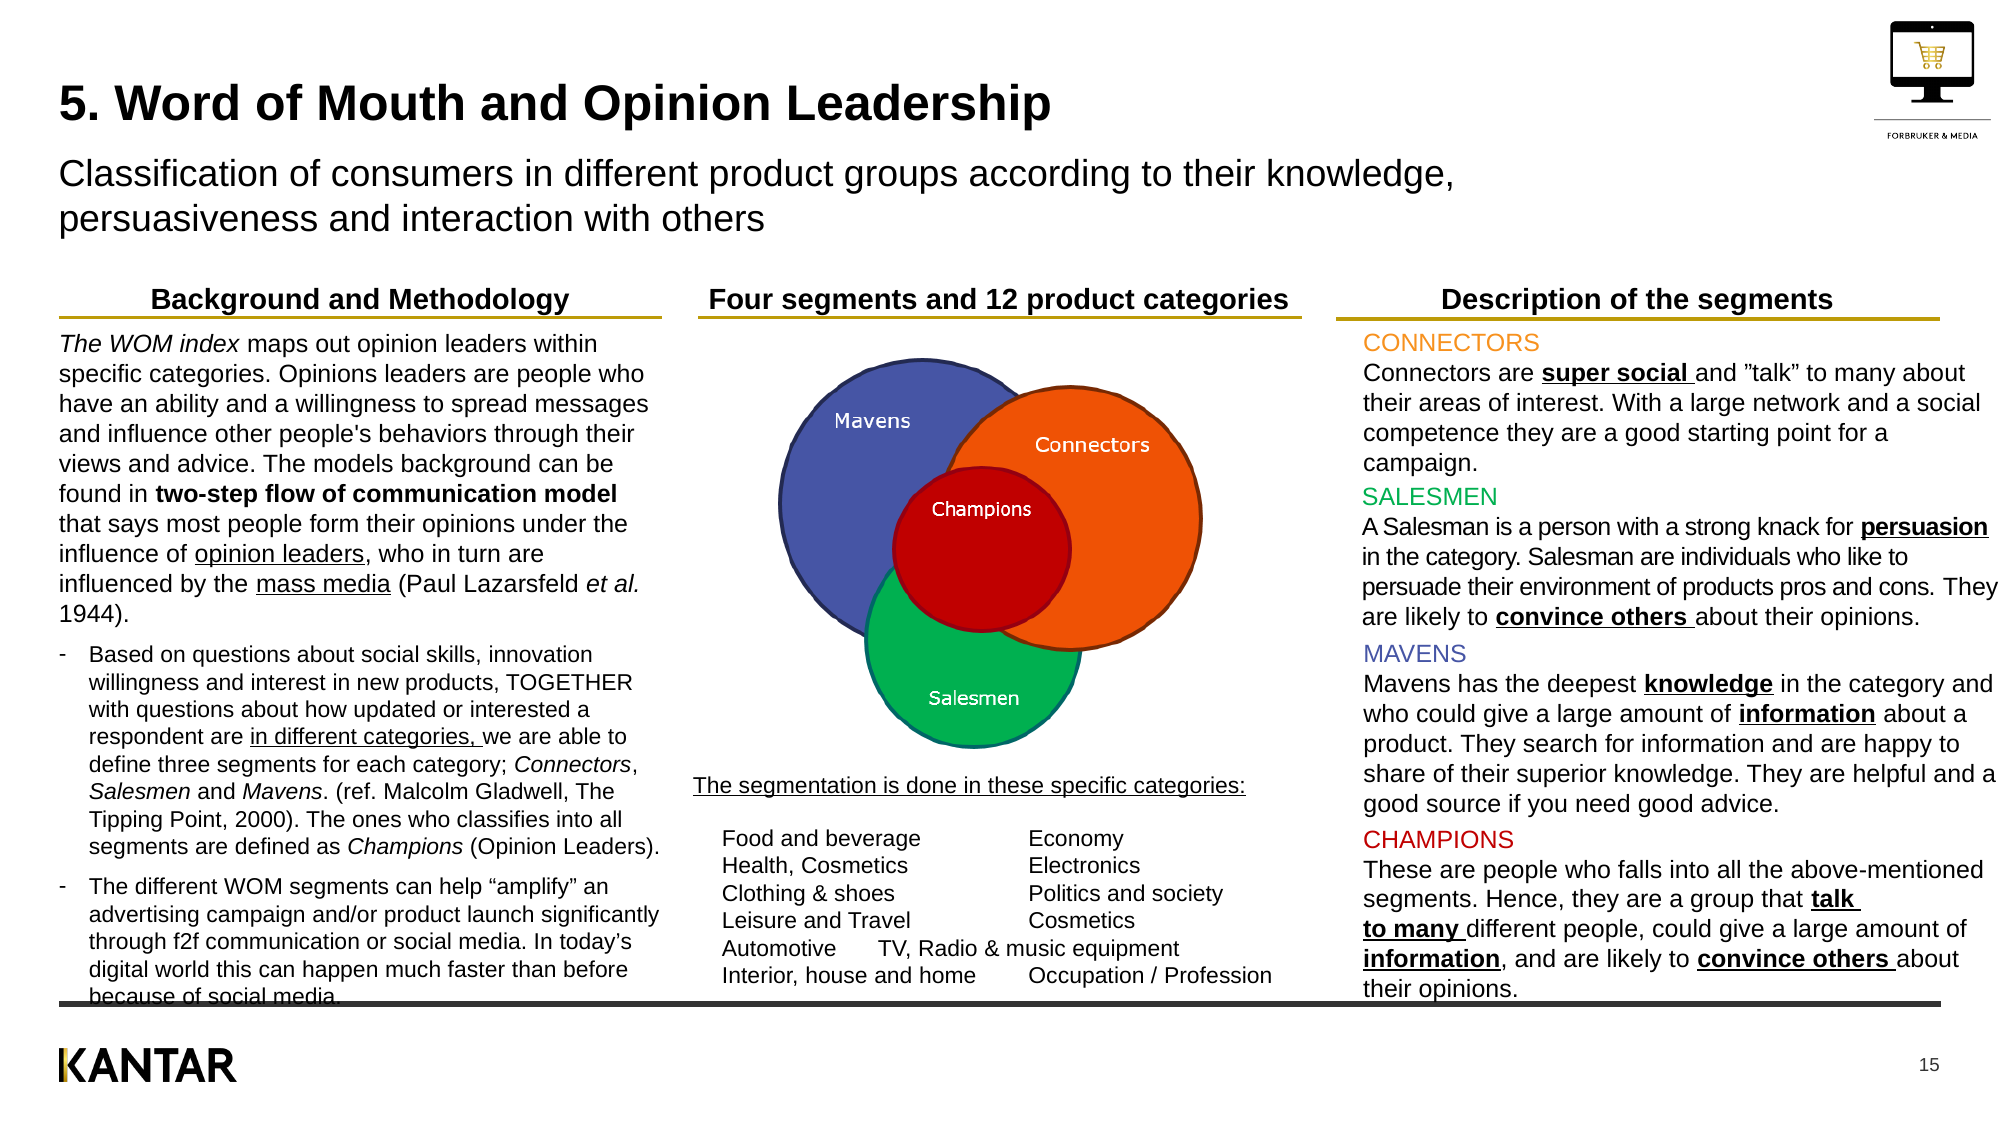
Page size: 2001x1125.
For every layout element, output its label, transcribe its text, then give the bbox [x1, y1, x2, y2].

picture [59, 1048, 237, 1082]
picture [1874, 21, 1991, 141]
list Description of the segments [1335, 280, 1940, 318]
title 5. Word of Mouth and Opinion Leadership [59, 70, 1941, 137]
list Classification of consumers in different product groups according to their knowledge, persuasiveness and interaction with others [58, 149, 1713, 215]
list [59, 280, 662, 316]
text_box MAVENS Mavens has the deepest knowledge in the category and who could give a large amount of information about a product. They search for information and are happy to share of their superior knowledge. They are helpful and a good source if you need good advice. [1363, 637, 2000, 818]
text_box CHAMPIONS These are people who falls into all the above-mentioned segments. Hence, they are a group that talk to many different people, could give a large amount of information, and are likely to convince others about their opinions. [1363, 823, 2000, 1003]
text_box The segmentation is done in these specific categories: Food and beverage Economy Health, Cosmetics Electronics Clothing & shoes Politics and society Leisure and Travel Cosmetics Automotive TV, Radio & music equipment Interior, house and home Occupation / Profession [692, 770, 1314, 996]
text_box SALESMEN A Salesman is a person with a strong knack for persuasion in the category. Salesman are individuals who like to persuade their environment of products pros and cons. They are likely to convince others about their opinions. [1361, 480, 2000, 631]
list Background and Methodology The WOM index maps out opinion leaders within specific categories. Opinions leaders are people who have an ability and a willingness to spread messages and influence other people's behaviors through their views and advice. The models background can be found in two-step flow of communication model that says most people form their opinions under the influence of opinion leaders, who in turn are influenced by the mass media (Paul Lazarsfeld et al. 1944). Based on questions about social skills, innovation willingness and interest in new products, TOGETHER with questions about how updated or interested a respondent are in different categories, we are able to define three segments for each category; Connectors, Salesmen and Mavens. (ref. Malcolm Gladwell, The Tipping Point, 2000). The ones who classifies into all segments are defined as Champions (Opinion Leaders). The different WOM segments can help “amplify” an advertising campaign and/or product launch significantly through f2f communication or social media. In today’s digital world this can happen much faster than before because of social media. [59, 319, 662, 1008]
list Description of the segments [1335, 320, 1940, 937]
text_box CONNECTORS Connectors are super social and ”talk” to many about their areas of interest. With a large network and a social competence they are a good starting point for a campaign. [1363, 326, 2000, 477]
list Four segments and 12 product categories [697, 280, 1301, 770]
picture [773, 355, 1207, 754]
